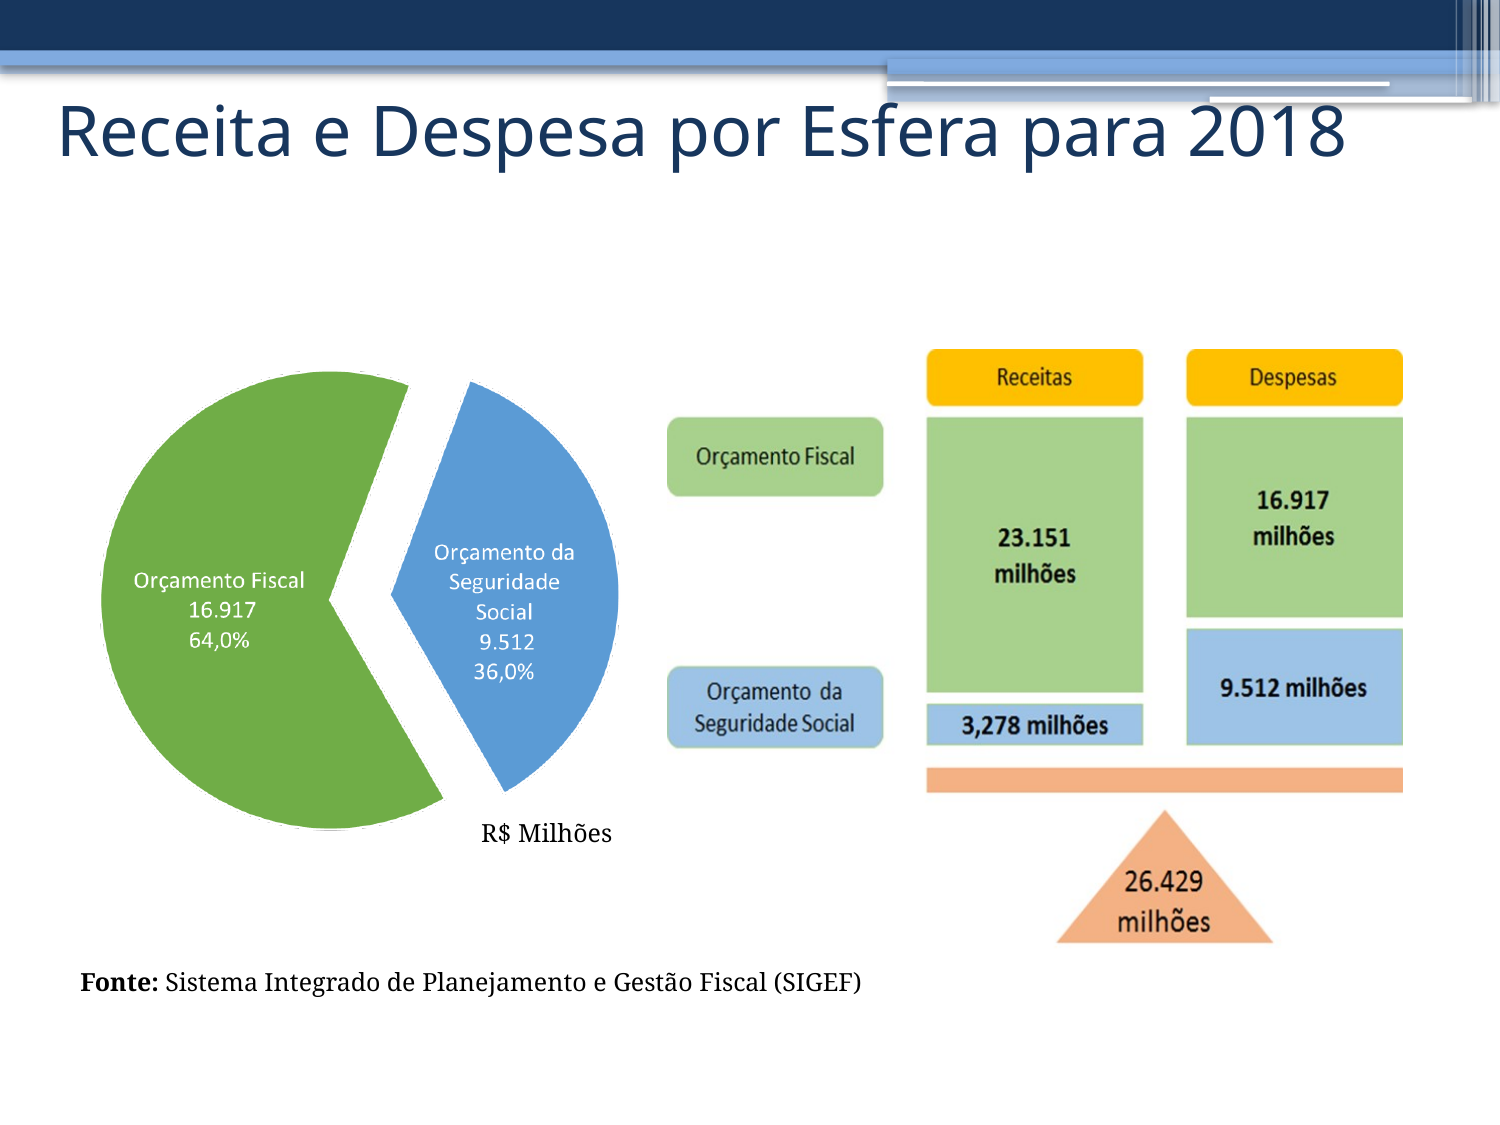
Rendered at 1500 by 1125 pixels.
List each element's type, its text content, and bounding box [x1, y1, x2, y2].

title Receita e Despesa por Esfera para 2018 [41, 78, 1435, 179]
text_box Fonte: Sistema Integrado de Planejamento e Gestão Fiscal (SIGEF) [65, 958, 1117, 1004]
picture [50, 321, 1403, 961]
